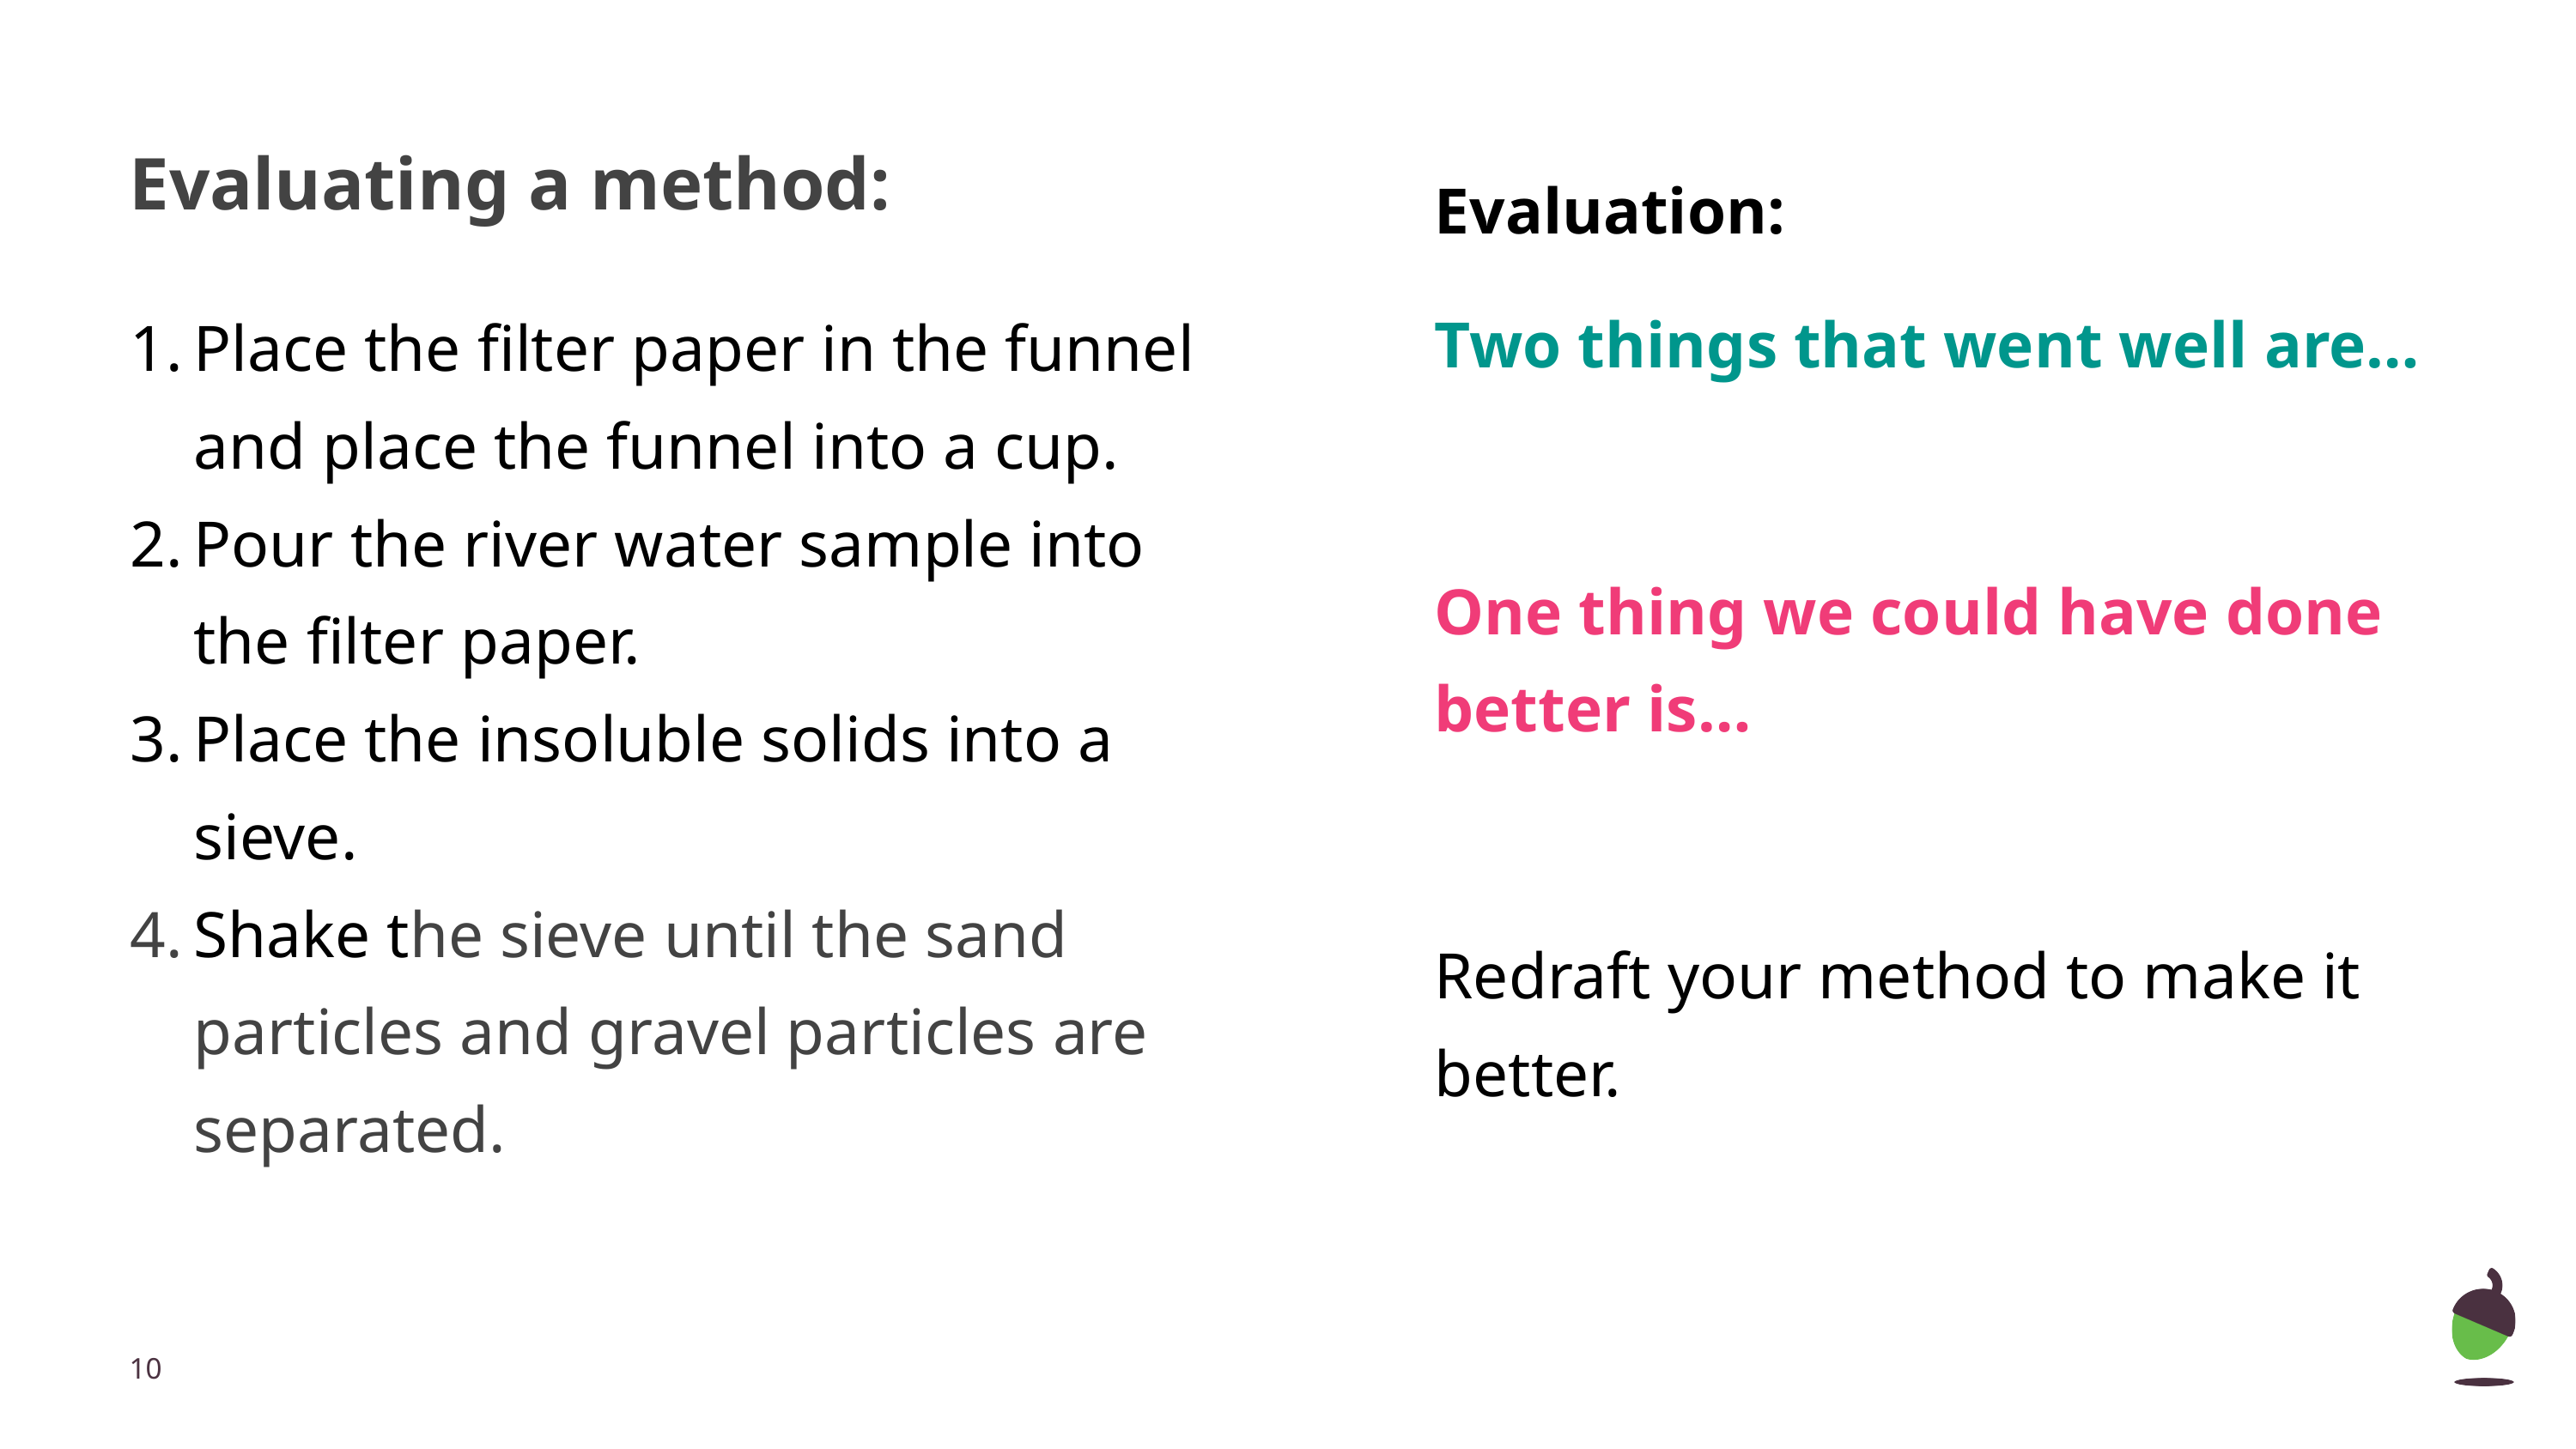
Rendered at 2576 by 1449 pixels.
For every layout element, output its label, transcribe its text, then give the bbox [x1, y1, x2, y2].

text_box [128, 282, 1250, 413]
slide_number ‹#› [129, 1349, 332, 1401]
picture [2451, 1268, 2516, 1386]
title Evaluating a method: [129, 124, 1242, 282]
list Place the filter paper in the funnel and place the funnel into a cup. Pour the river water sample into the filter paper. Place the insoluble solids into a sieve. Shake the sieve until the sand particles and gravel particles are separated. [129, 413, 1226, 1245]
text_box Evaluation: Two things that went well are… One thing we could have done better is… Redraft your method to make it better. [1421, 136, 2447, 559]
